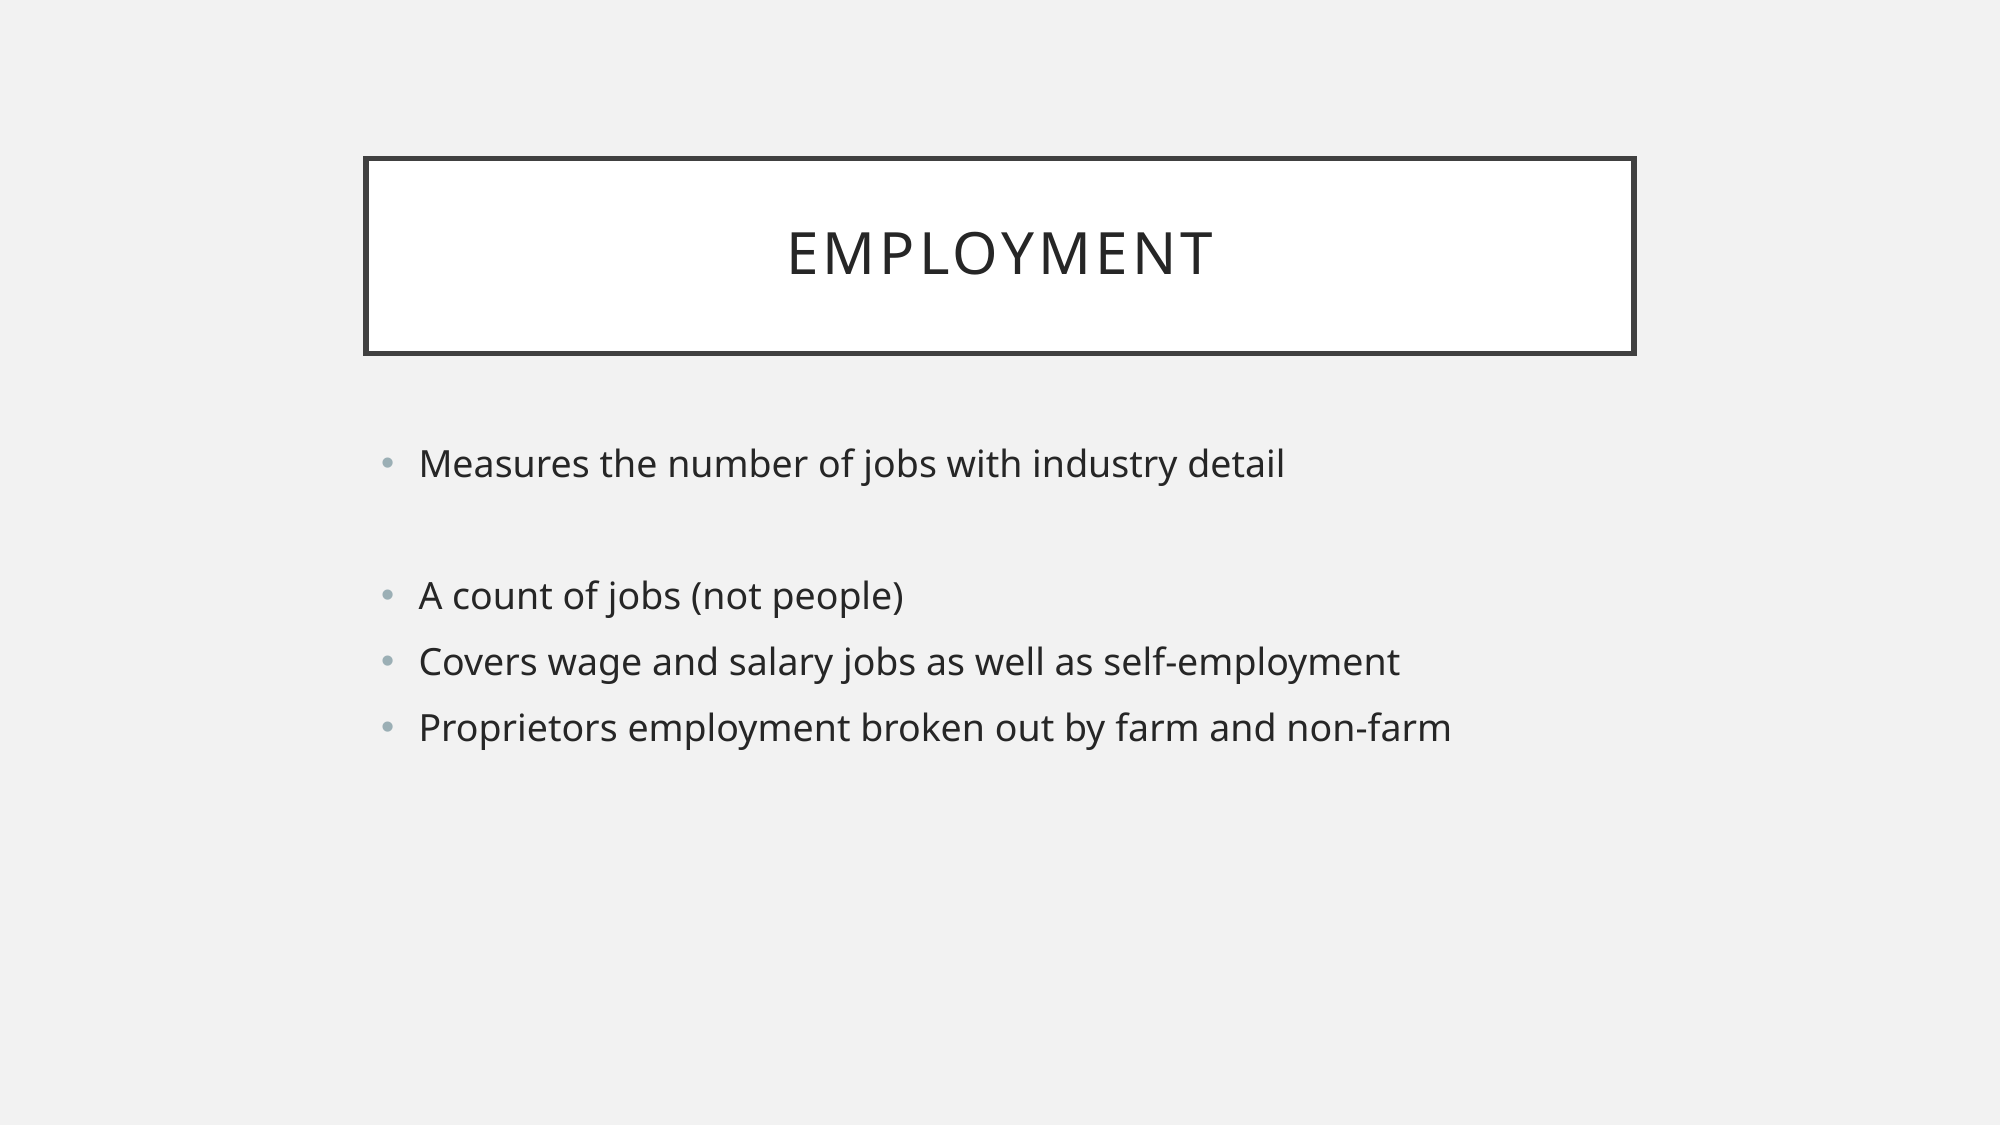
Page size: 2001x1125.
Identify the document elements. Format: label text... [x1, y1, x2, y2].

list Measures the number of jobs with industry detail A count of jobs (not people) Covers wage and salary jobs as well as self-employment Proprietors employment broken out by farm and non-farm [366, 432, 1634, 942]
title employment [363, 156, 1637, 356]
